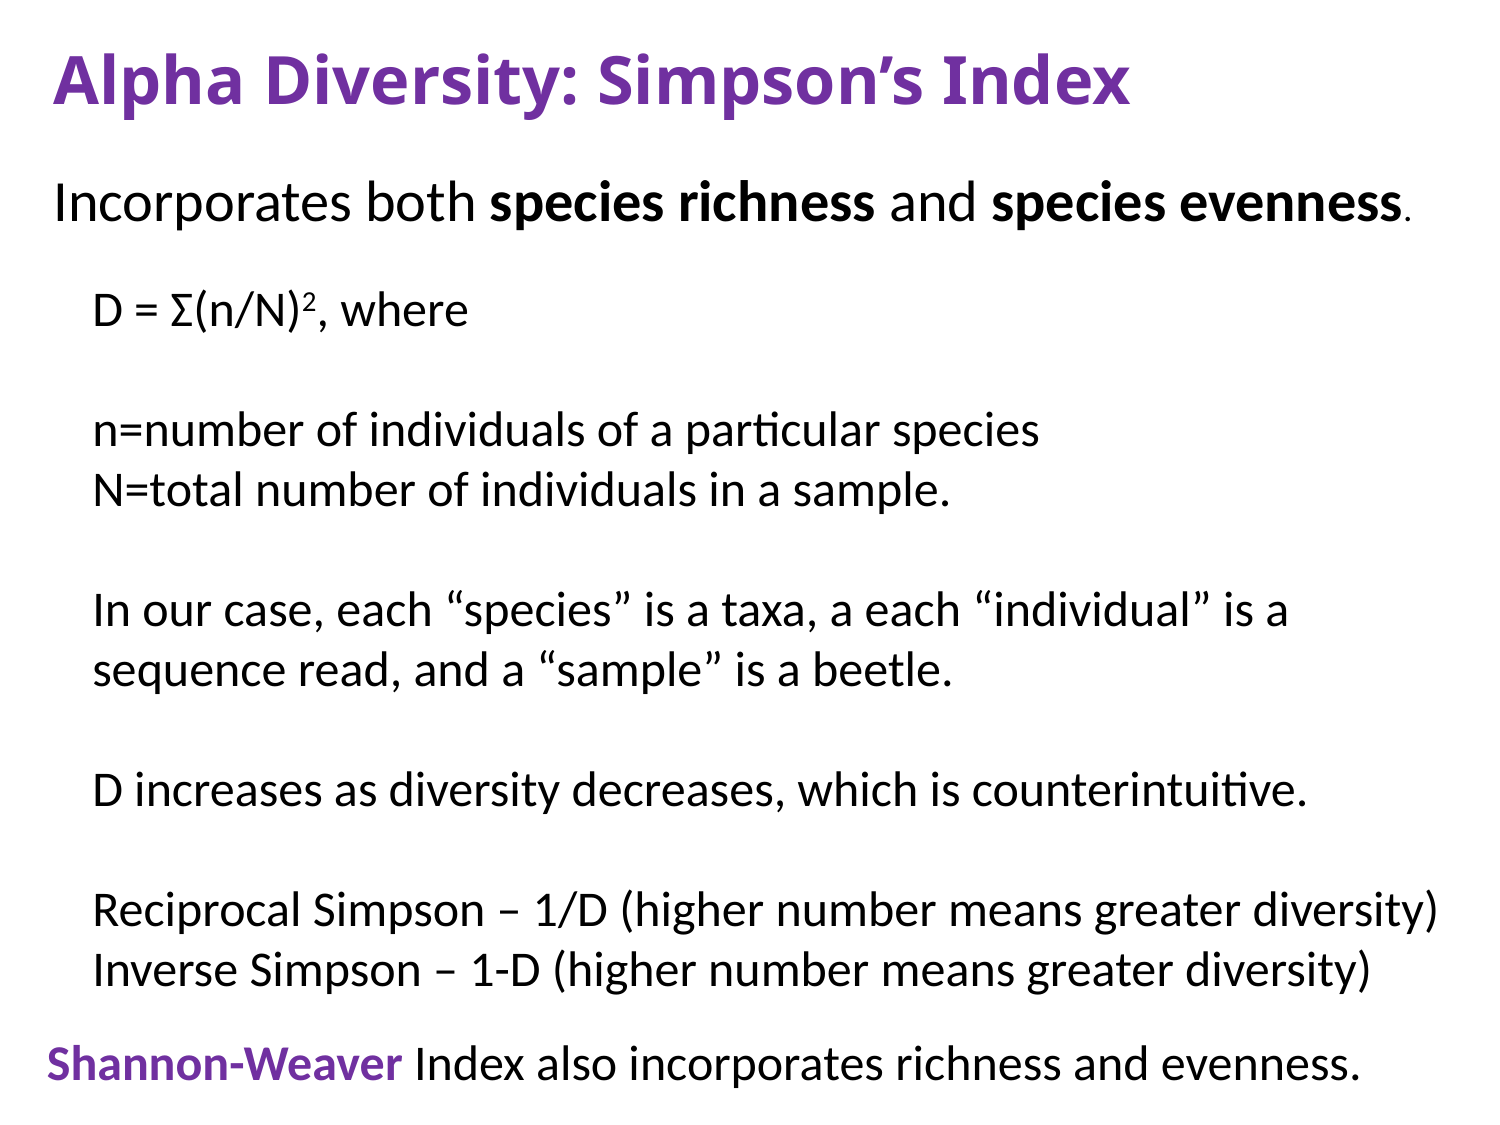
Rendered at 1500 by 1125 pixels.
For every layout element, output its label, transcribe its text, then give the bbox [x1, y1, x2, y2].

text_box Shannon-Weaver Index also incorporates richness and evenness. [32, 1023, 1400, 1098]
text_box D = Ʃ(n/N)2, where n=number of individuals of a particular species N=total number of individuals in a sample. In our case, each “species” is a taxa, a each “individual” is a sequence read, and a “sample” is a beetle. D increases as diversity decreases, which is counterintuitive. Reciprocal Simpson – 1/D (higher number means greater diversity) Inverse Simpson – 1-D (higher number means greater diversity) [2, 269, 1500, 1049]
text_box Alpha Diversity: Simpson’s Index Incorporates both species richness and species evenness. [38, 30, 1437, 241]
